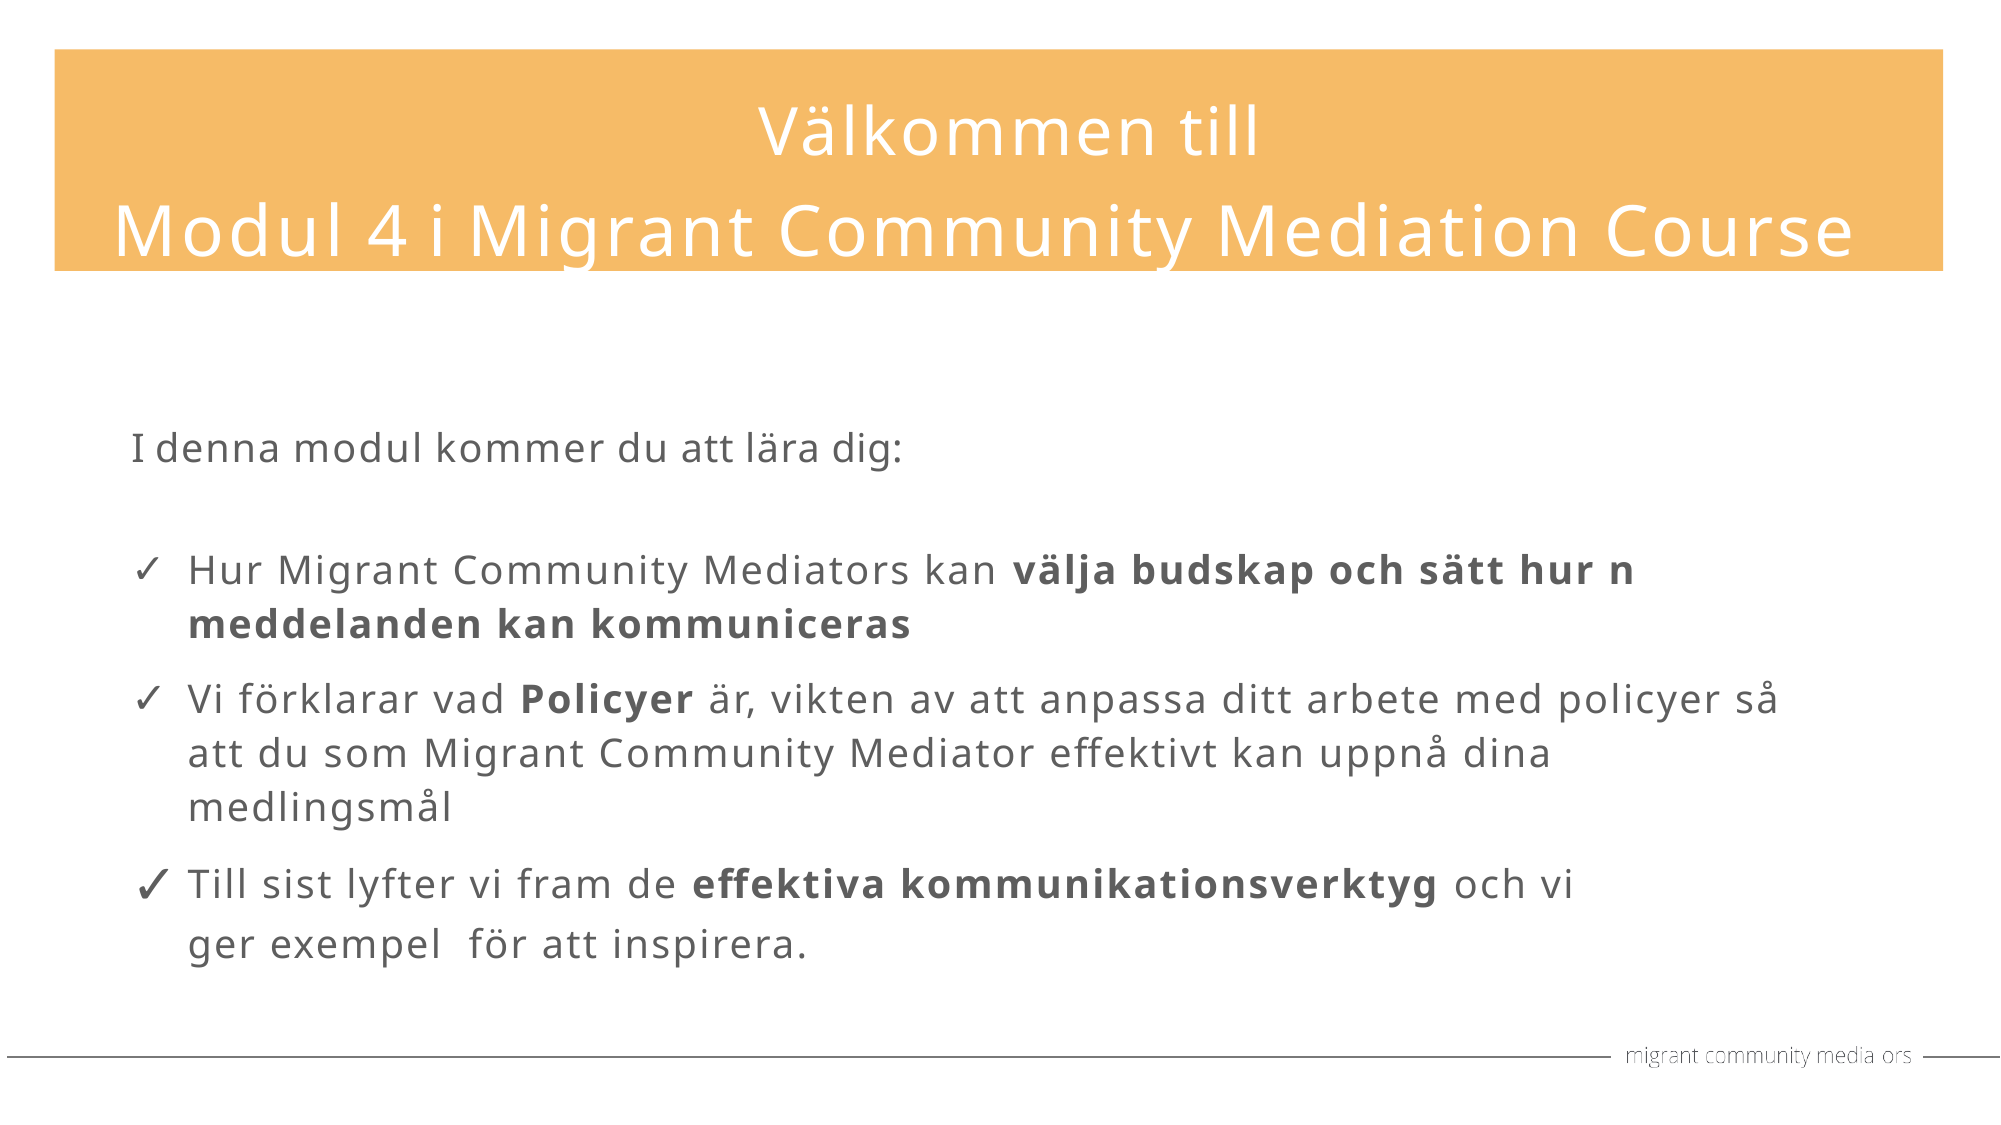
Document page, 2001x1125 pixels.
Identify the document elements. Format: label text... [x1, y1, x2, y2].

picture [1626, 1046, 1911, 1068]
text_box Välkommen till Modul 4 i Migrant Community Mediation Course [54, 49, 1944, 271]
text_box I denna modul kommer du att lära dig: Hur Migrant Community Mediators kan välja budskap och sätt hur n meddelanden kan kommuniceras Vi förklarar vad Policyer är, vikten av att anpassa ditt arbete med policyer så att du som Migrant Community Mediator effektivt kan uppnå dina medlingsmål Till sist lyfter vi fram de effektiva kommunikationsverktyg och vi ger exempel för att inspirera. [129, 420, 1833, 967]
